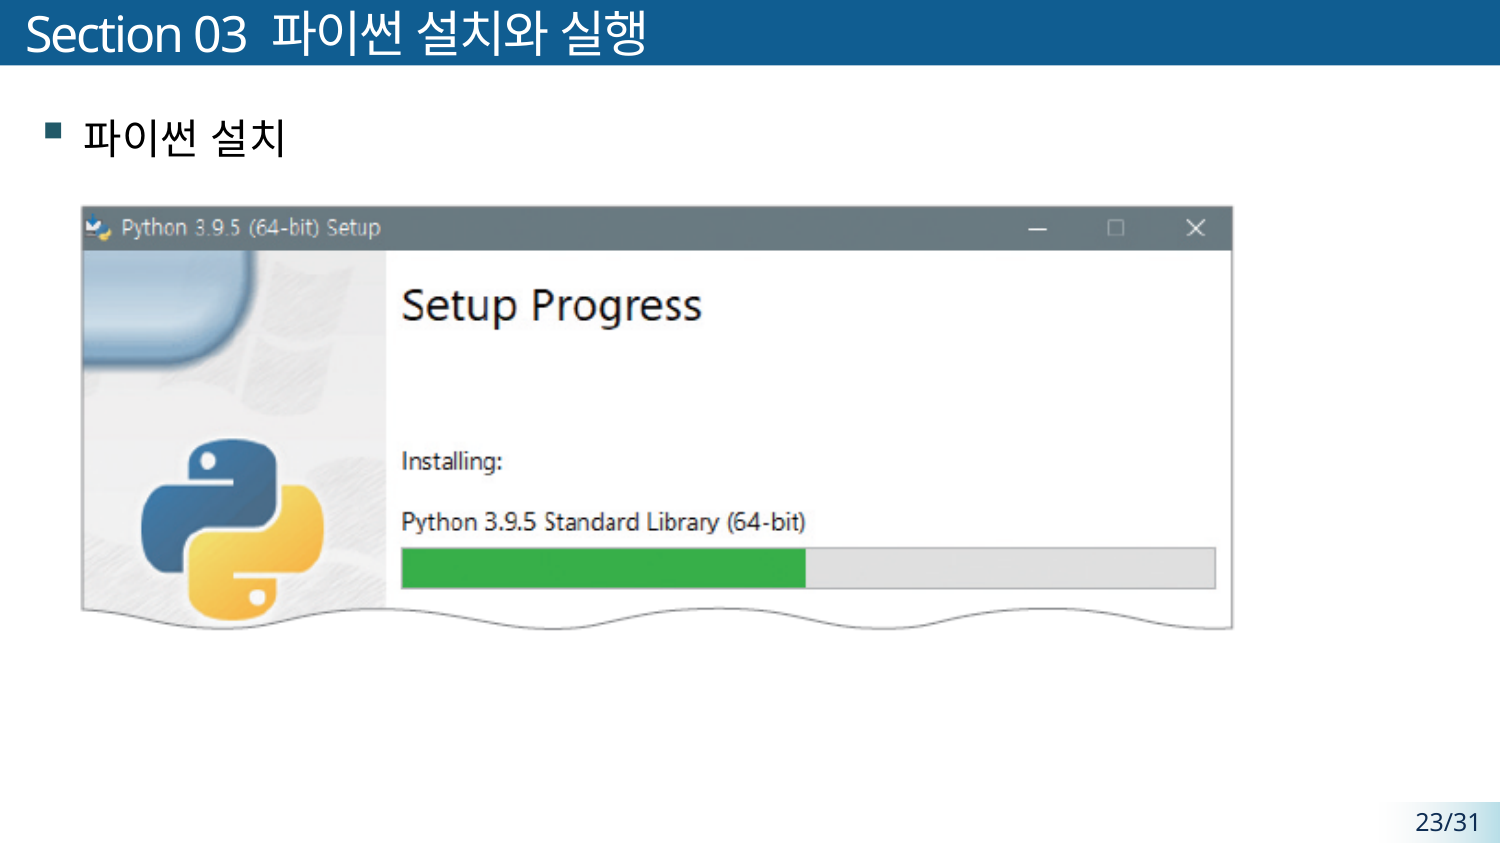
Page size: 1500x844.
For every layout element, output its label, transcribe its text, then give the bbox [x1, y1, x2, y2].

title Section 03 파이썬 설치와 실행 [10, 3, 1288, 62]
picture [70, 192, 1246, 659]
list 파이썬 설치 [10, 95, 1378, 793]
